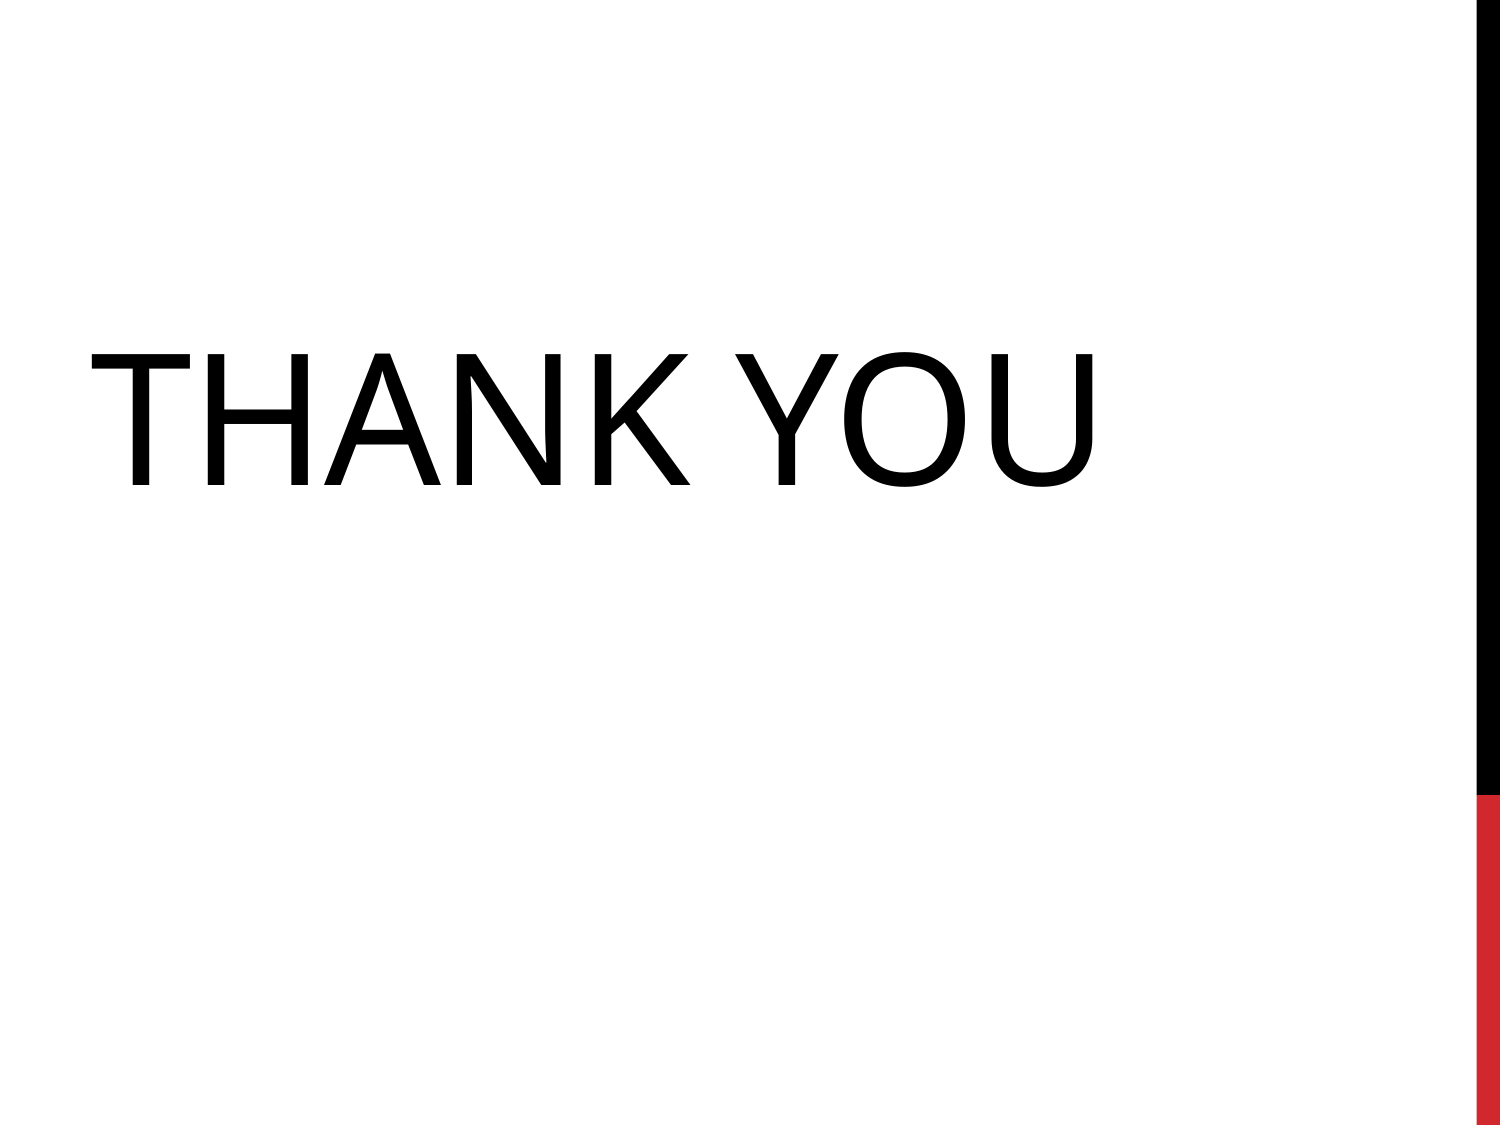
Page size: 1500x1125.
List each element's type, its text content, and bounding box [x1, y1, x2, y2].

title Thank You [75, 37, 1350, 788]
